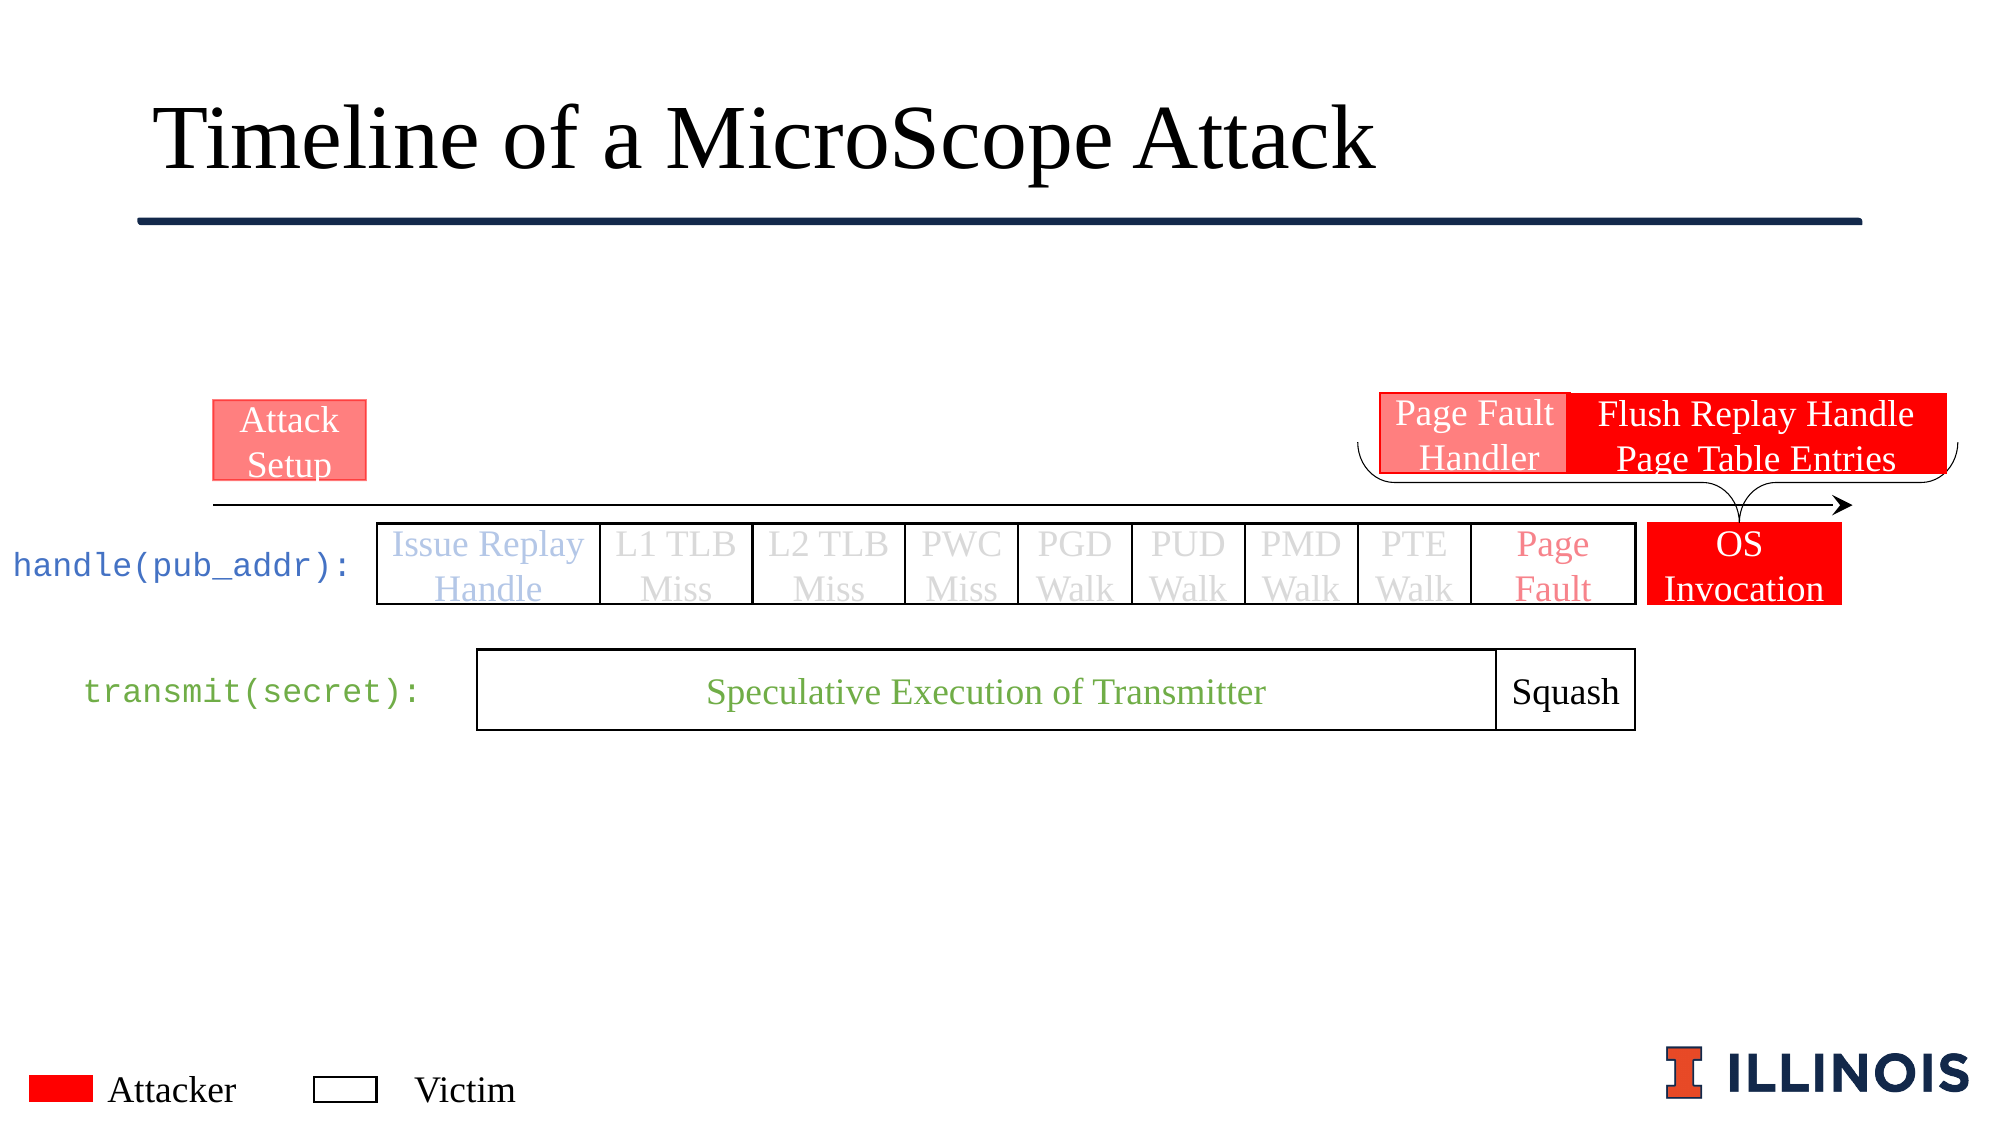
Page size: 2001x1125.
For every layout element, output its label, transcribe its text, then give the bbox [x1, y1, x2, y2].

text_box transmit(secret): [67, 661, 438, 717]
text_box PUD Walk [1131, 522, 1244, 605]
text_box L1 TLB Miss [599, 522, 752, 605]
text_box Attacker [92, 1057, 252, 1118]
text_box [1735, 506, 1744, 523]
text_box OS Invocation [1647, 522, 1842, 605]
text_box [29, 1075, 92, 1102]
text_box handle(pub_addr): [0, 536, 368, 591]
text_box PWC Miss [904, 522, 1017, 605]
text_box Issue Replay Handle [376, 522, 599, 605]
text_box [1947, 442, 1959, 472]
title Timeline of a MicroScope Attack [137, 67, 1863, 211]
text_box PTE Walk [1357, 522, 1470, 605]
text_box Victim [399, 1057, 532, 1118]
text_box Speculative Execution of Transmitter [476, 648, 1497, 731]
text_box L2 TLB Miss [752, 522, 904, 605]
text_box Squash [1497, 648, 1636, 731]
text_box [313, 1076, 378, 1103]
text_box Page Fault Handler [1379, 392, 1571, 474]
text_box [1357, 442, 1945, 505]
text_box Page Fault [1470, 522, 1637, 605]
text_box PGD Walk [1017, 522, 1131, 605]
text_box PMD Walk [1244, 522, 1357, 605]
text_box Flush Replay Handle Page Table Entries [1571, 393, 1947, 474]
picture [1666, 1046, 1969, 1099]
text_box Attack Setup [212, 399, 367, 481]
